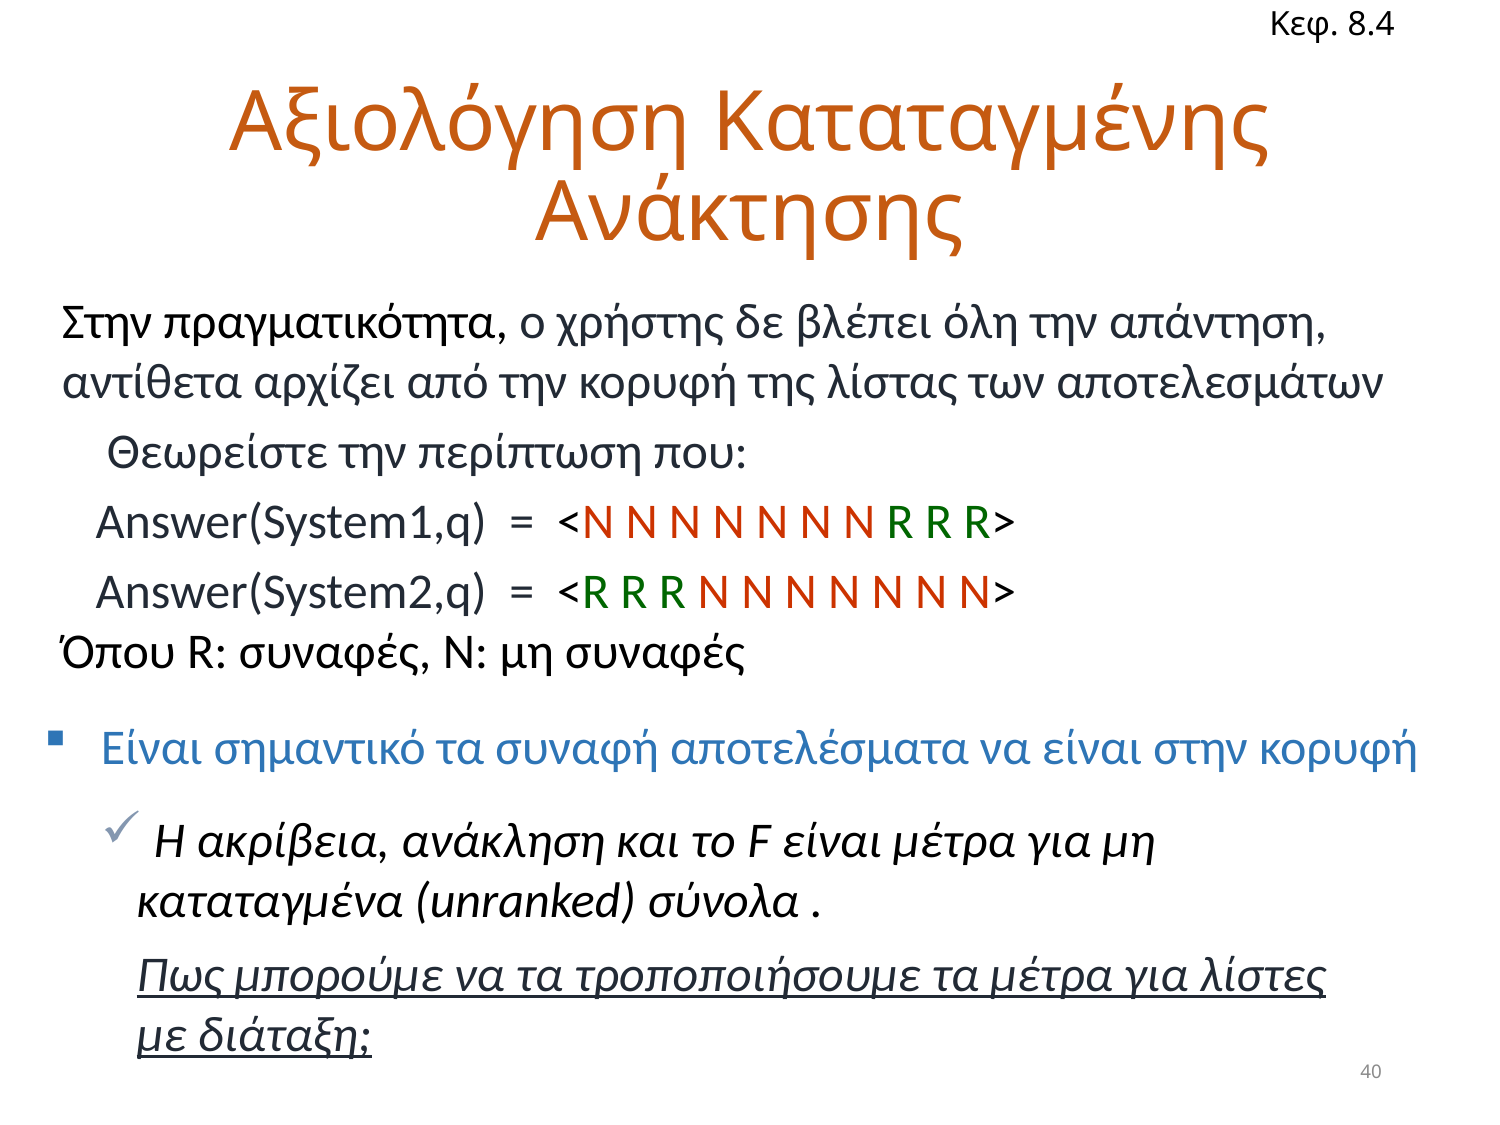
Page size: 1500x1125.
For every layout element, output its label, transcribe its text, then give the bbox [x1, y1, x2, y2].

text_box Είναι σημαντικό τα συναφή αποτελέσματα να είναι στην κορυφή [29, 706, 1480, 782]
slide_number 40 [1059, 1042, 1397, 1103]
text_box Στην πραγματικότητα, ο χρήστης δε βλέπει όλη την απάντηση, αντίθετα αρχίζει από την κορυφή της λίστας των αποτελεσμάτων Θεωρείστε την περίπτωση που: Answer(System1,q) = <N N N N N N N R R R> Answer(System2,q) = <R R R N N N N N N N> Όπου R: συναφές, N: μη συναφές [46, 281, 1463, 669]
text_box Κεφ. 8.4 [1254, 0, 1410, 50]
text_box Η ακρίβεια, ανάκληση και το F είναι μέτρα για μη καταταγμένα (unranked) σύνολα . Πως μπορούμε να τα τροποποιήσουμε τα μέτρα για λίστες με διάταξη; [46, 799, 1397, 988]
title Αξιολόγηση Καταταγμένης Ανάκτησης [103, 59, 1397, 278]
